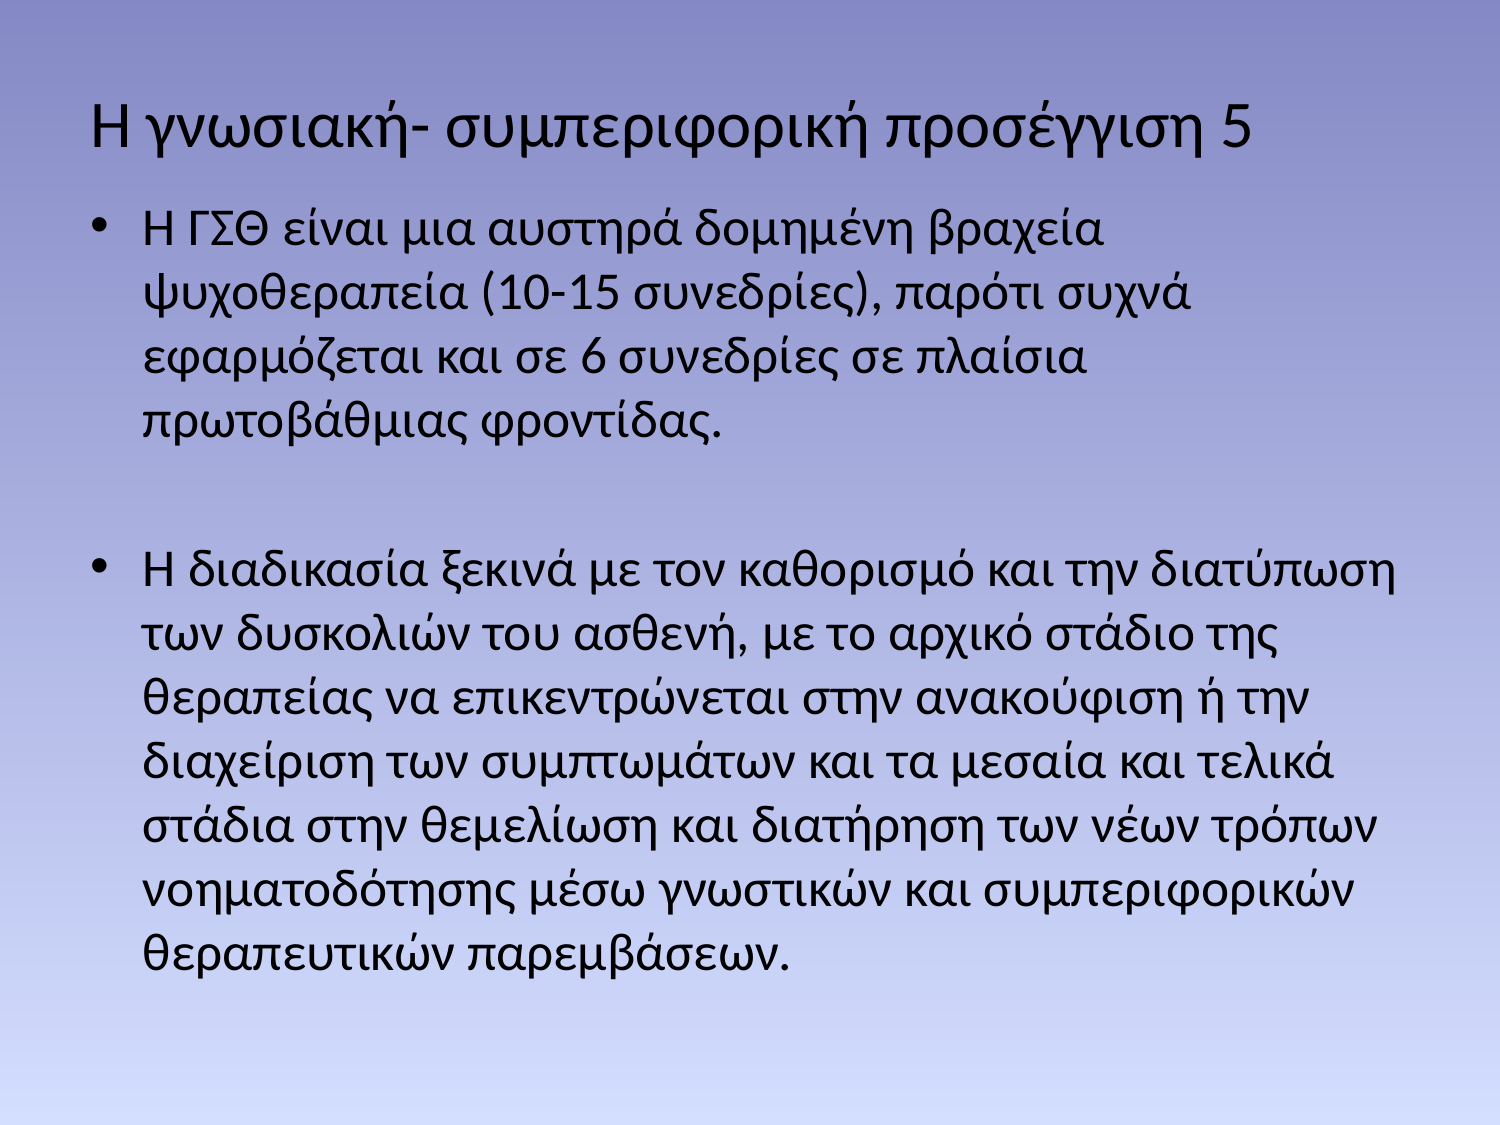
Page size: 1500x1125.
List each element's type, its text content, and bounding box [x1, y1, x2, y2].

title Η γνωσιακή- συμπεριφορική προσέγγιση 5 [75, 45, 1425, 184]
list Η ΓΣΘ είναι μια αυστηρά δομημένη βραχεία ψυχοθεραπεία (10-15 συνεδρίες), παρότι συχνά εφαρμόζεται και σε 6 συνεδρίες σε πλαίσια πρωτοβάθμιας φροντίδας. Η διαδικασία ξεκινά με τον καθορισμό και την διατύπωση των δυσκολιών του ασθενή, με το αρχικό στάδιο της θεραπείας να επικεντρώνεται στην ανακούφιση ή την διαχείριση των συμπτωμάτων και τα μεσαία και τελικά στάδια στην θεμελίωση και διατήρηση των νέων τρόπων νοηματοδότησης μέσω γνωστικών και συμπεριφορικών θεραπευτικών παρεμβάσεων. [75, 184, 1425, 1005]
